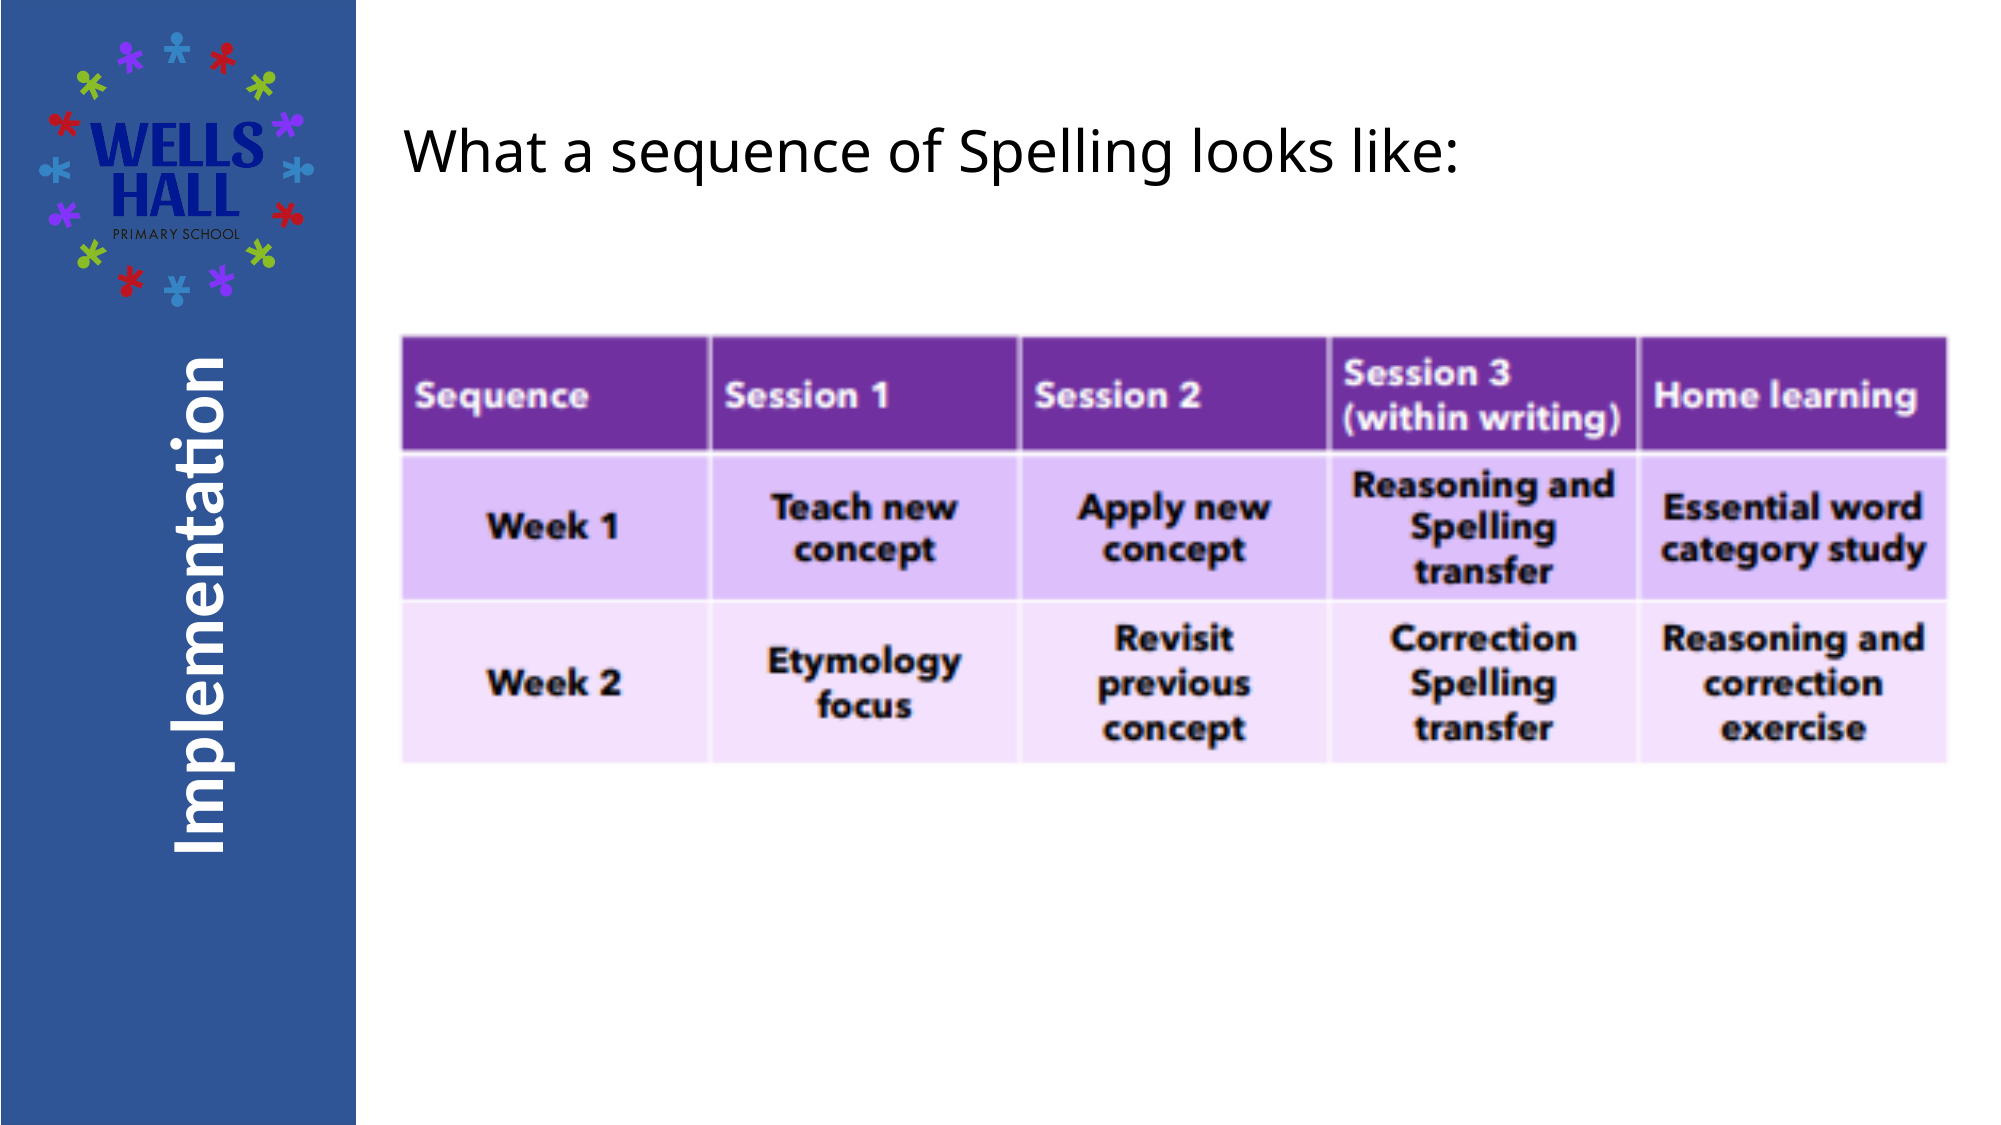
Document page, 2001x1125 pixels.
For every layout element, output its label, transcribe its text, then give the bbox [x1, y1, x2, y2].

picture [375, 316, 1976, 802]
text_box What a sequence of Spelling looks like: [388, 106, 2000, 322]
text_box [1, 0, 355, 1125]
